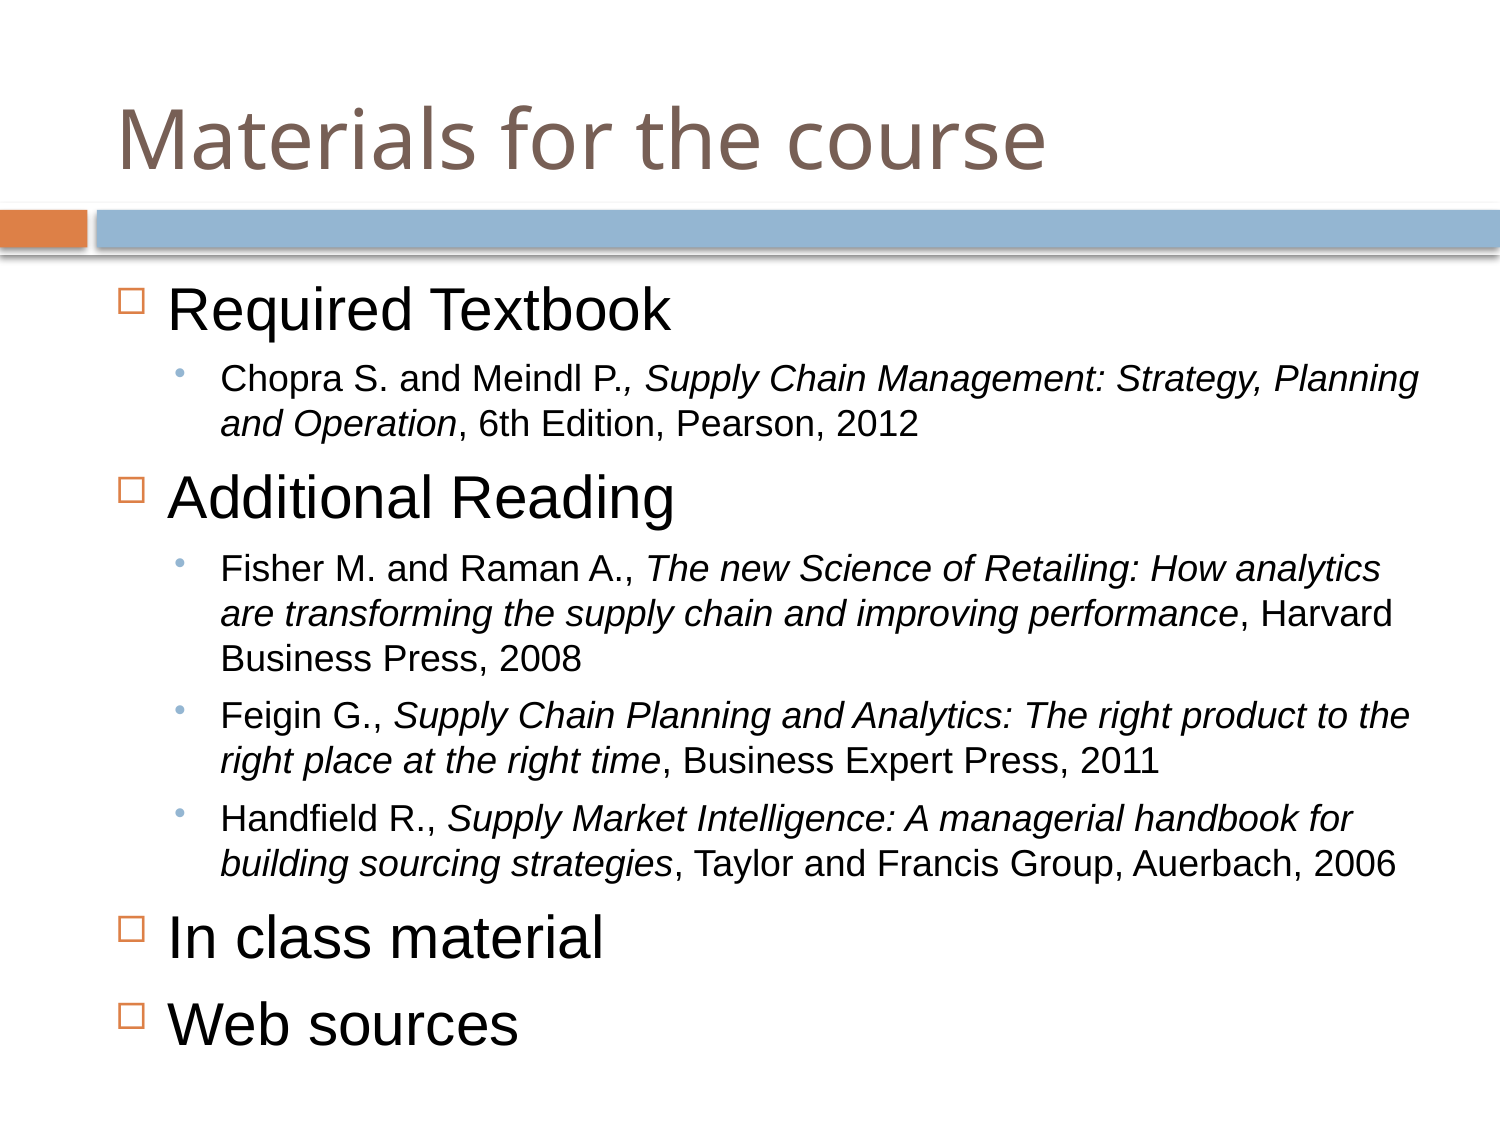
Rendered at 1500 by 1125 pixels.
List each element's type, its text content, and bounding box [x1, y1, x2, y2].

title Materials for the course [100, 54, 1438, 218]
list Required Textbook Chopra S. and Meindl P., Supply Chain Management: Strategy, Planning and Operation, 6th Edition, Pearson, 2012 Additional Reading Fisher M. and Raman A., The new Science of Retailing: How analytics are transforming the supply chain and improving performance, Harvard Business Press, 2008 Feigin G., Supply Chain Planning and Analytics: The right product to the right place at the right time, Business Expert Press, 2011 Handfield R., Supply Market Intelligence: A managerial handbook for building sourcing strategies, Taylor and Francis Group, Auerbach, 2006 In class material Web sources [100, 262, 1438, 1000]
